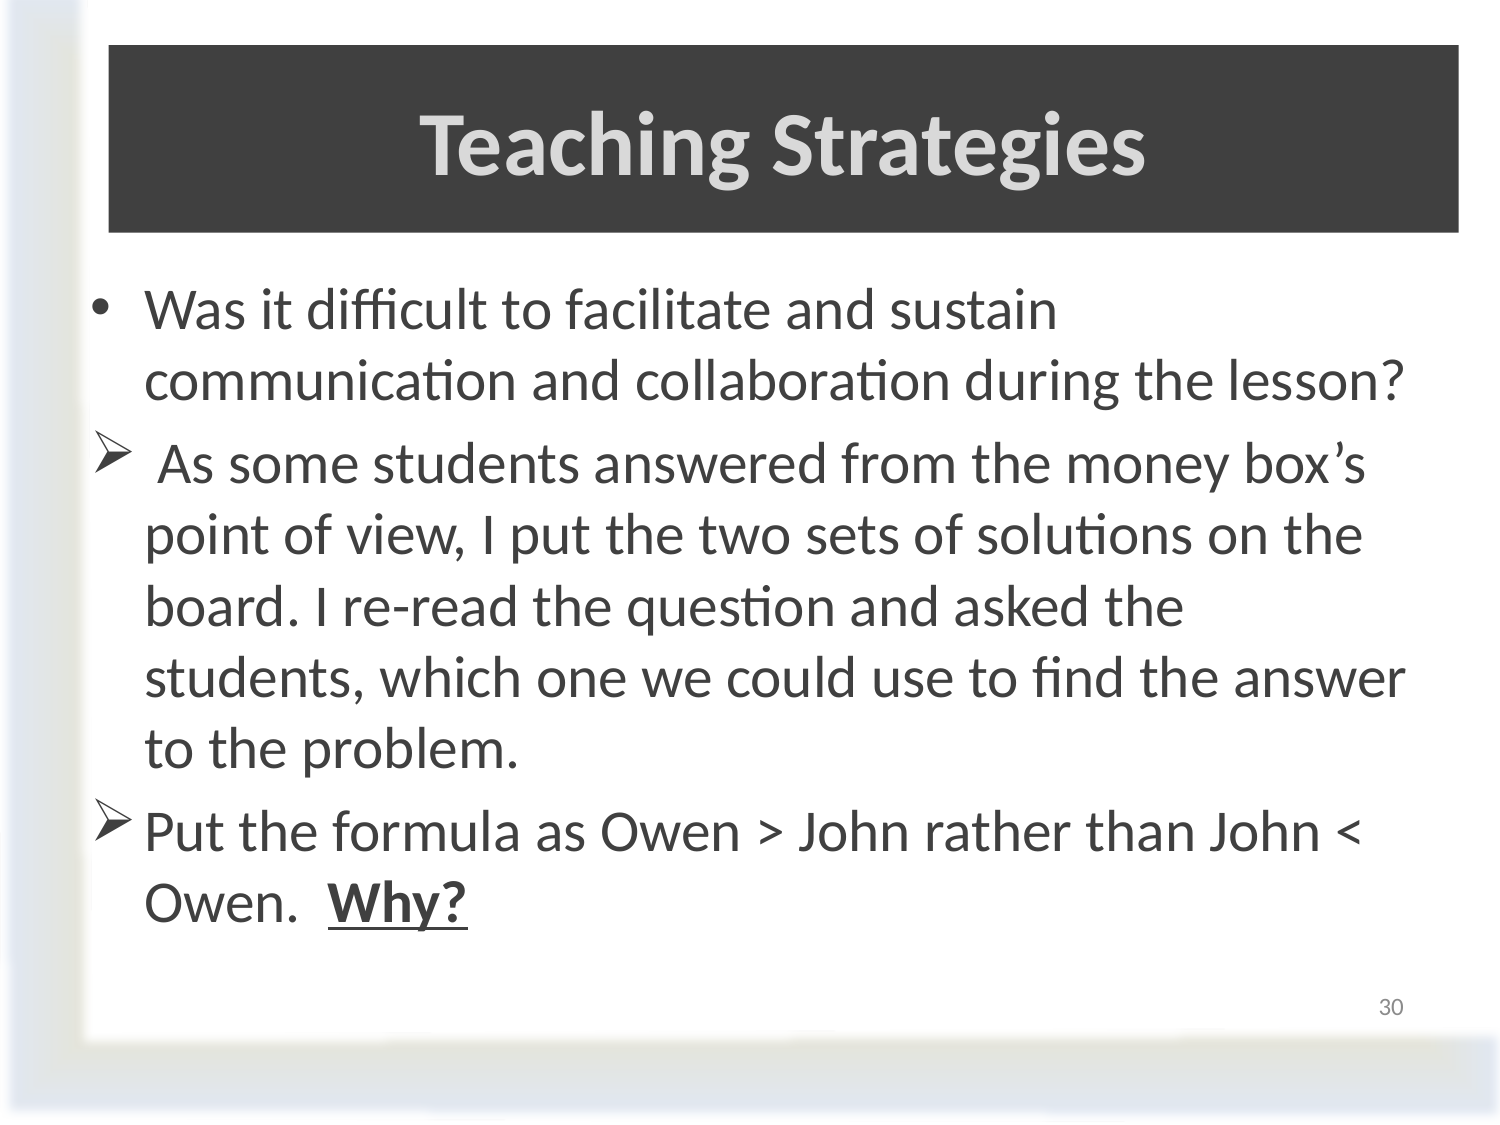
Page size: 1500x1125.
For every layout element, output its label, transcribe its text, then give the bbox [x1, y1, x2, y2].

slide_number 30 [1068, 975, 1419, 1036]
list Was it difficult to facilitate and sustain communication and collaboration during the lesson? As some students answered from the money box’s point of view, I put the two sets of solutions on the board. I re-read the question and asked the students, which one we could use to find the answer to the problem. Put the formula as Owen > John rather than John < Owen. Why? [75, 262, 1425, 1005]
title Teaching Strategies [108, 45, 1459, 233]
